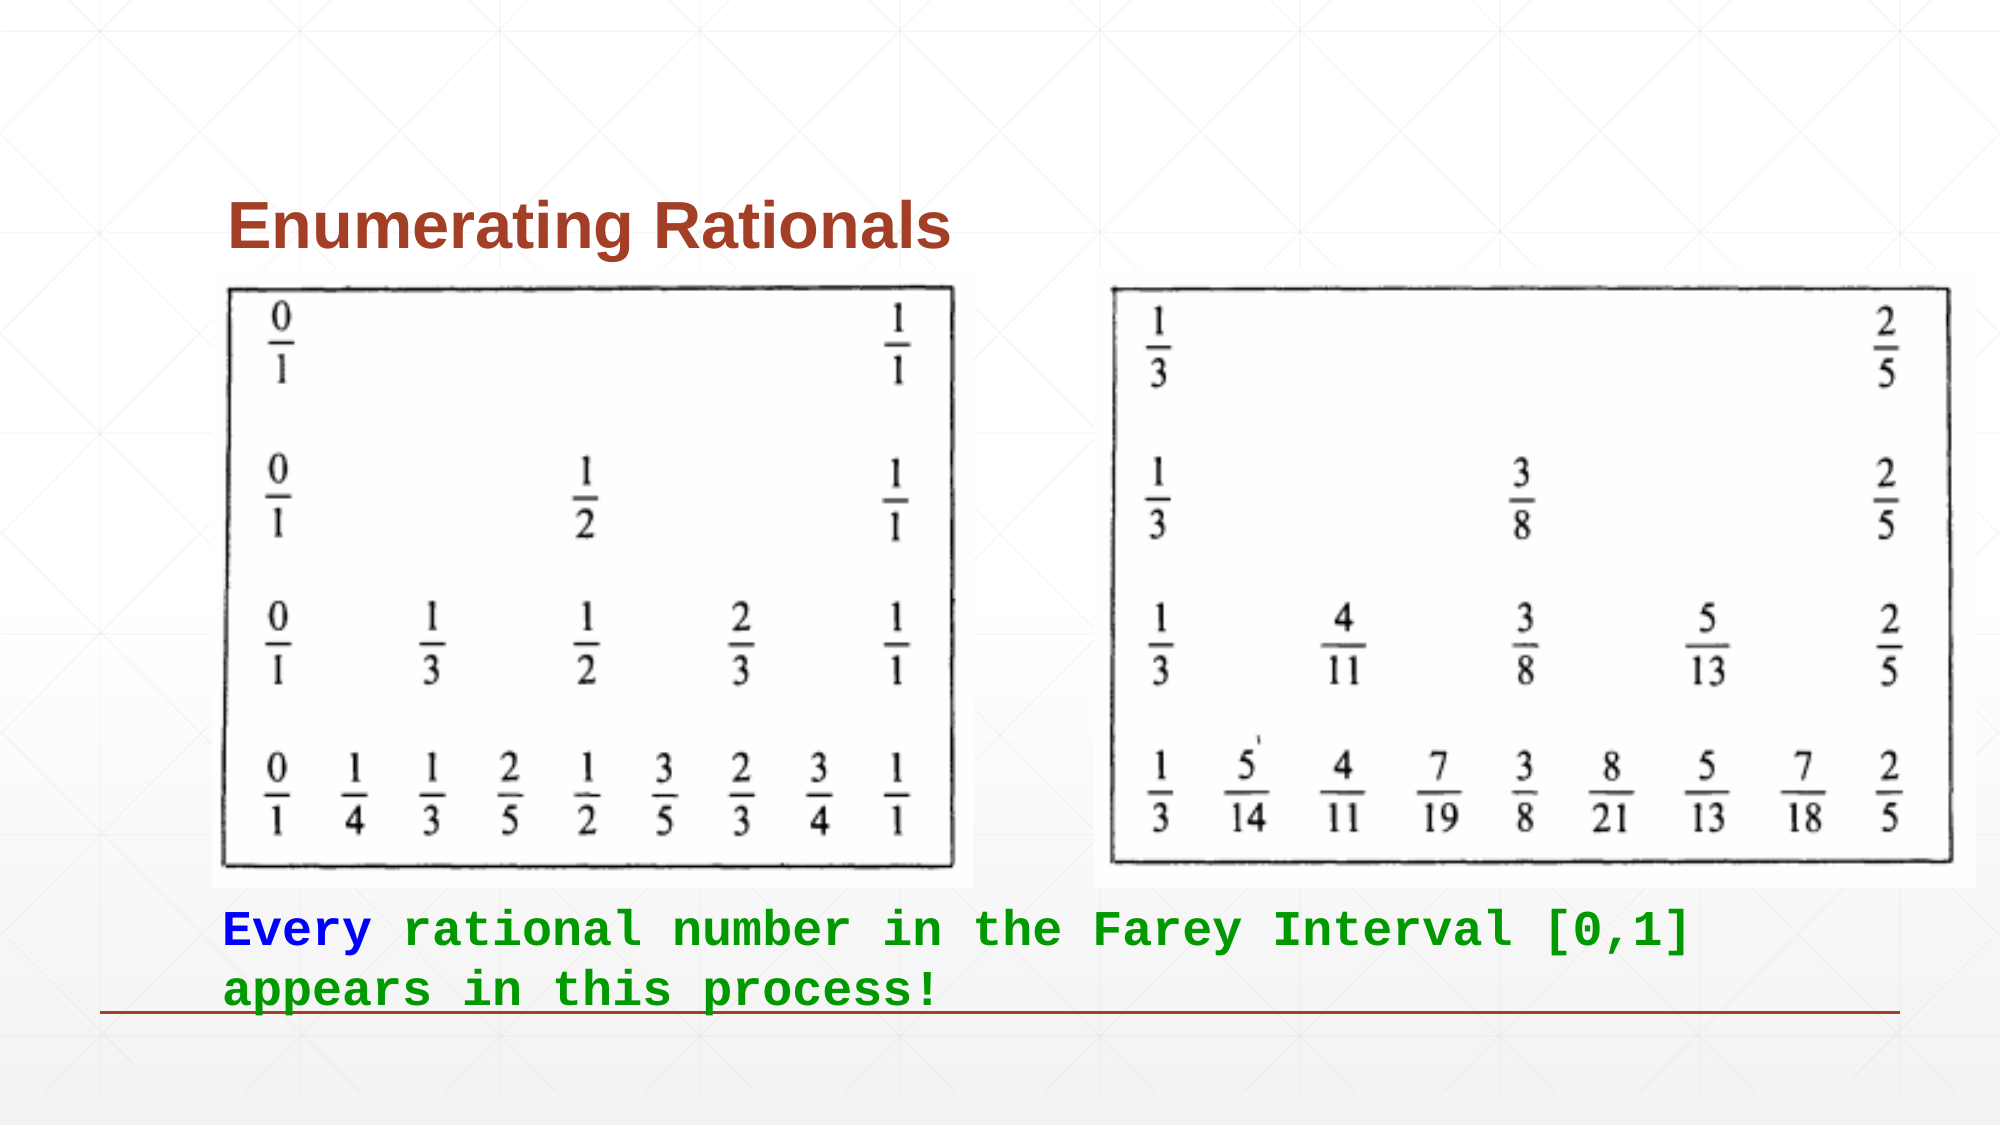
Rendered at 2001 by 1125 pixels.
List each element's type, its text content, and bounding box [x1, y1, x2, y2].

picture [1094, 269, 1976, 889]
title Enumerating Rationals [212, 82, 1788, 271]
picture [212, 269, 973, 889]
text_box Every rational number in the Farey Interval [0,1] appears in this process! [207, 888, 1737, 1023]
